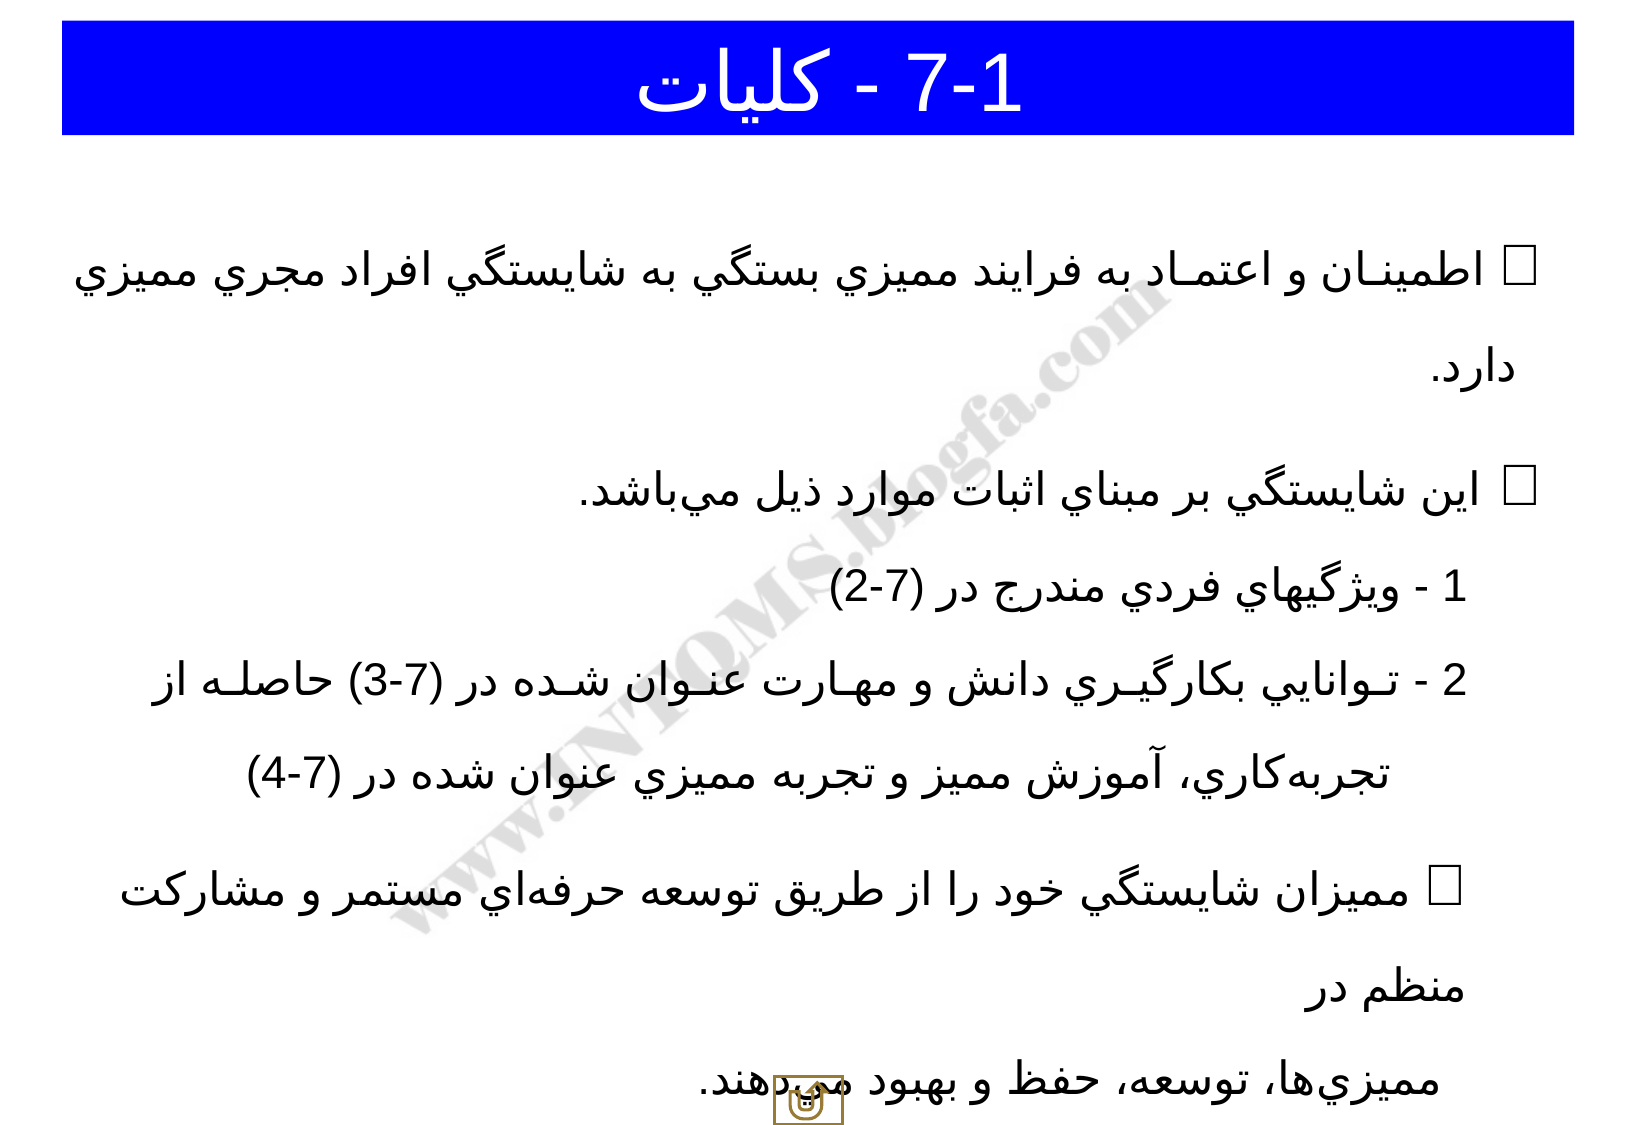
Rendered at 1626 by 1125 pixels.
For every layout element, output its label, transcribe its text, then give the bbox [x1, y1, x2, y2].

text_box [774, 1076, 843, 1125]
text_box  اطمينـان و اعتمـاد به فرايند مميزي بستگي به شايستگي افراد مجري مميزي دارد.  اين شايستگي بر مبناي اثبات موارد ذيل مي‌باشد. 1 - ويژگيهاي فردي مندرج در (7-2) 2 - تـوانايي بكارگيـري دانش و مهـارت عنـوان شـده در (7-3) حاصلـه از تجربه‌كاري، آموزش مميز و تجربه مميزي عنوان شده در (7-4)  مميزان شايستگي‌ خود را از طريق توسعه حرفه‌اي مستمر و مشاركت منظم در مميزي‌ها، توسعه، حفظ و بهبود مي‌دهند. [36, 170, 1558, 1112]
text_box 7-1 - كليات [62, 20, 1575, 136]
